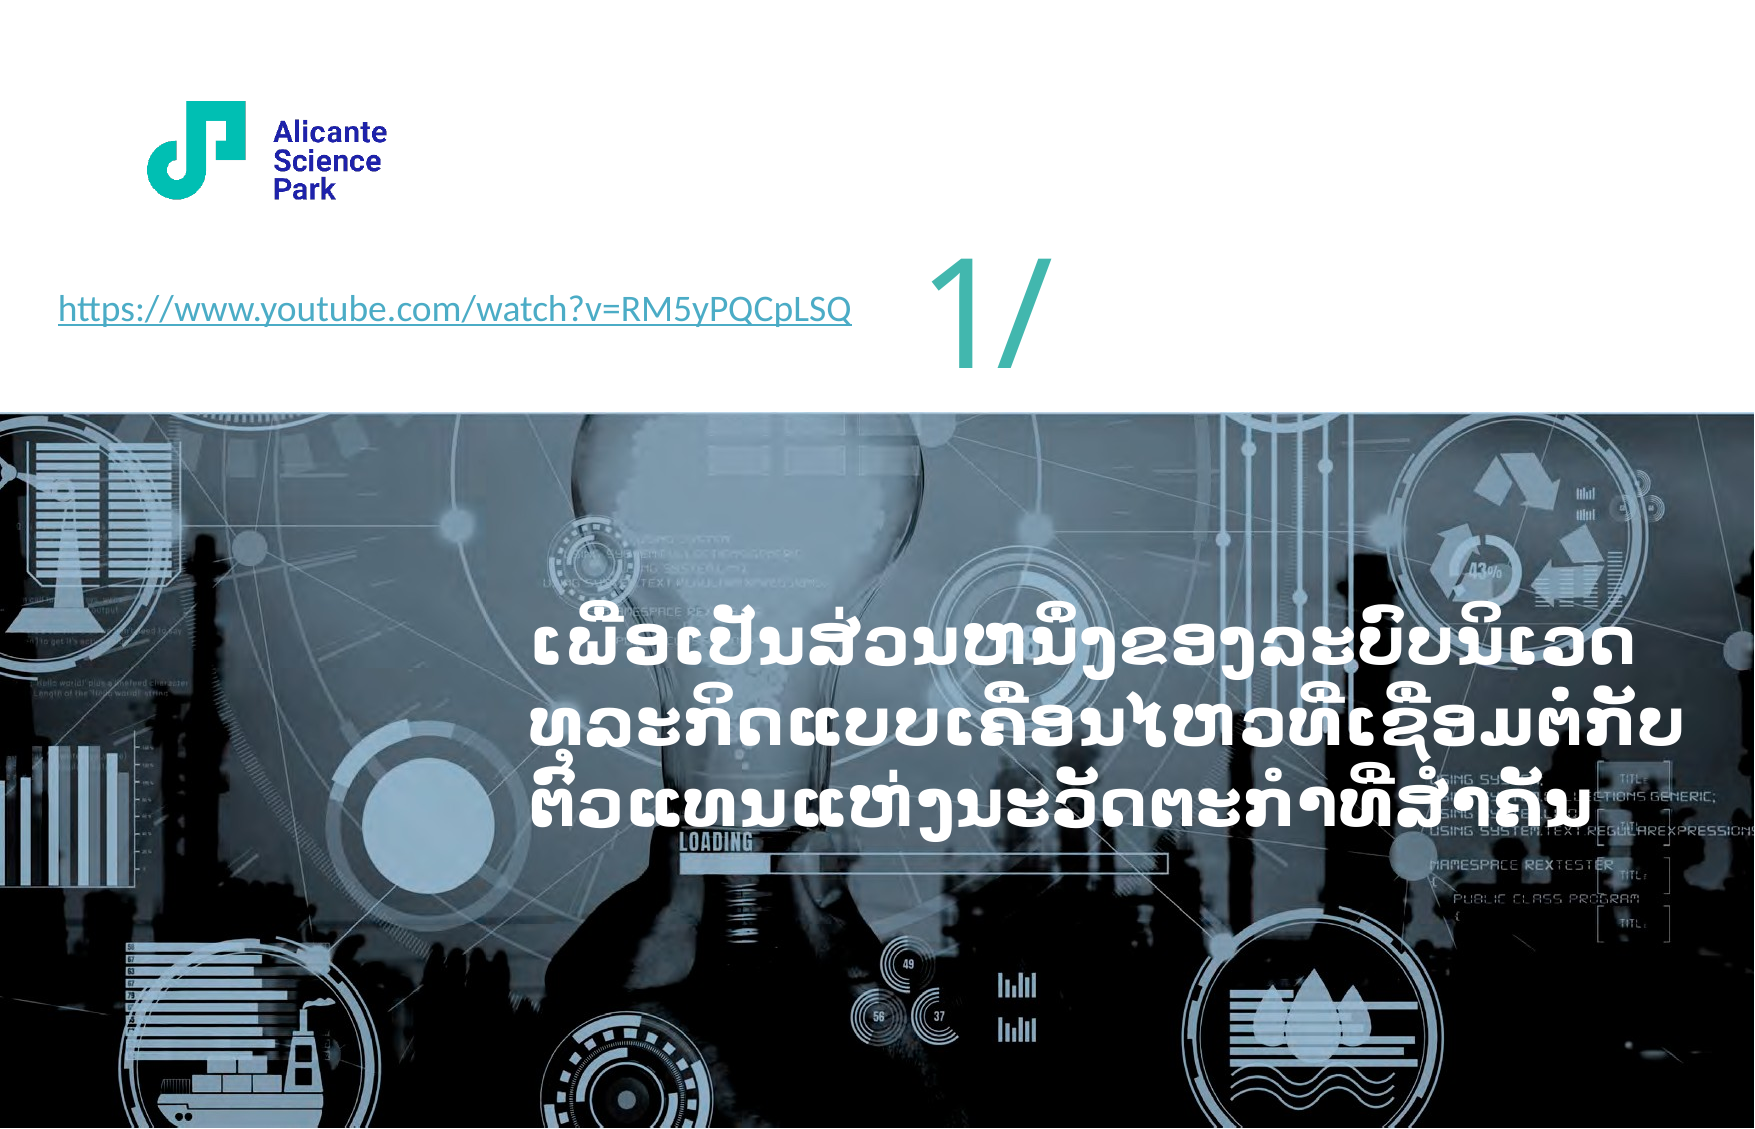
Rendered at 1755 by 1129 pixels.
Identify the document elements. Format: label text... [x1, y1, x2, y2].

picture [0, 412, 1755, 1128]
title 1/ [916, 212, 1069, 404]
picture [126, 80, 406, 219]
text_box https://www.youtube.com/watch?v=RM5yPQCpLSQ [43, 276, 890, 410]
